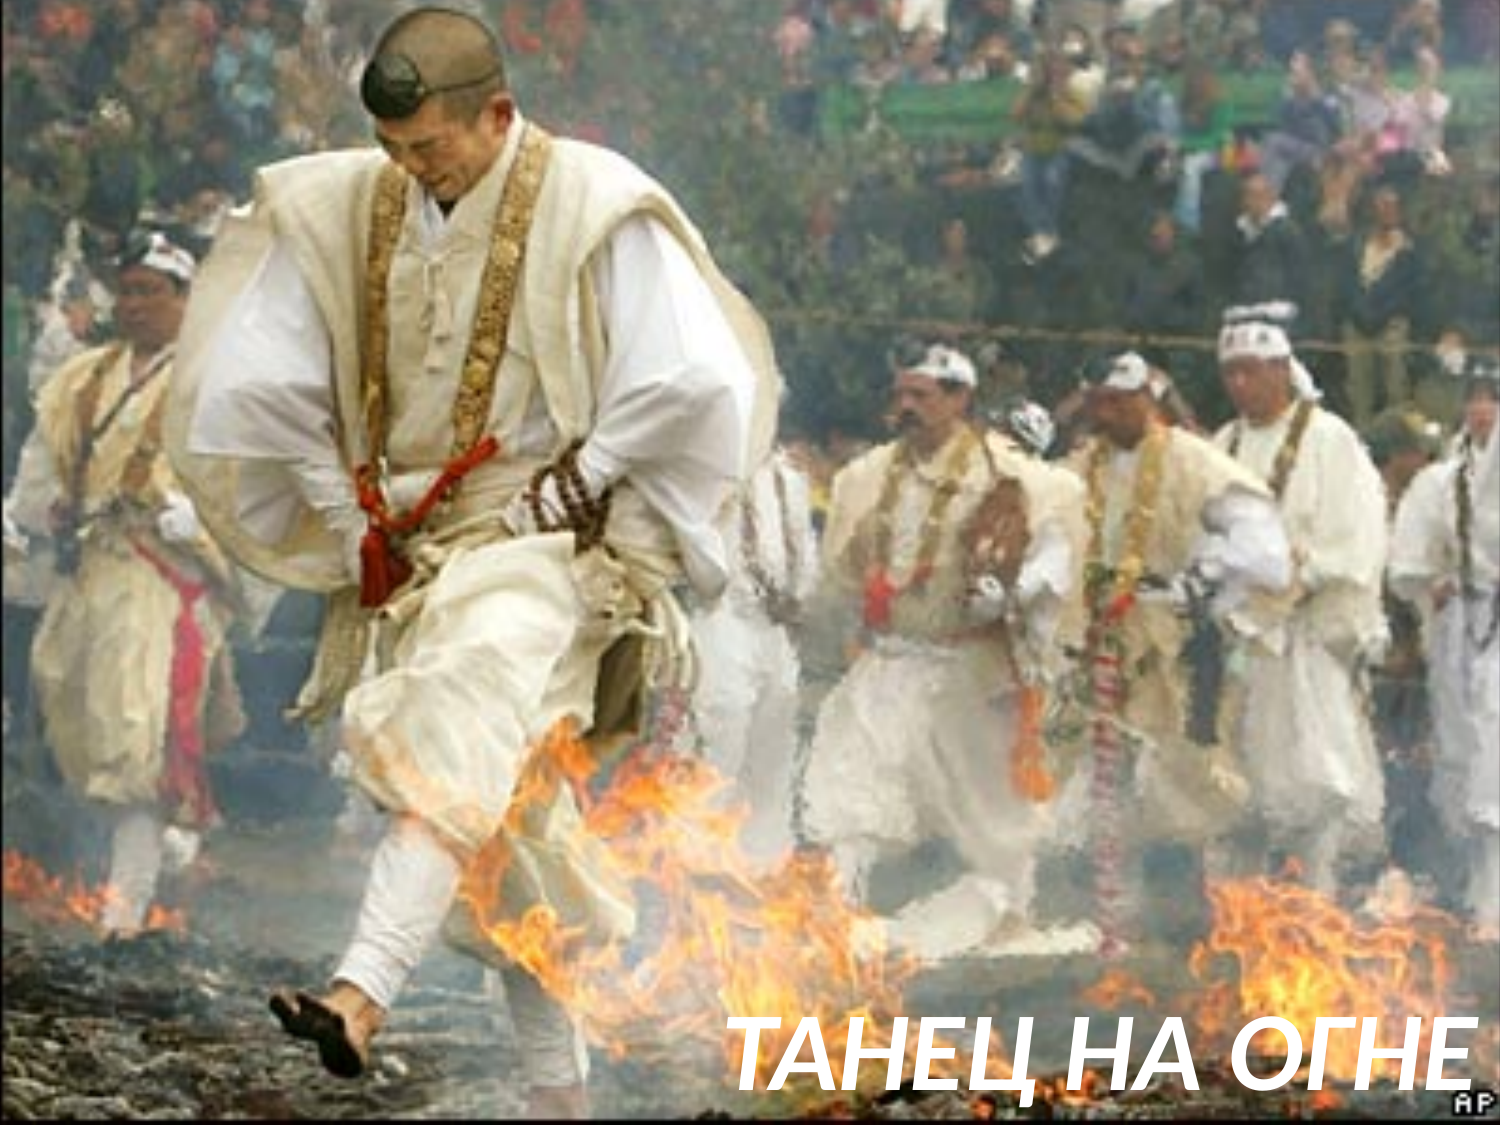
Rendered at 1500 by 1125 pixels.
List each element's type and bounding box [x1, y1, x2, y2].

list [0, 0, 1500, 1125]
